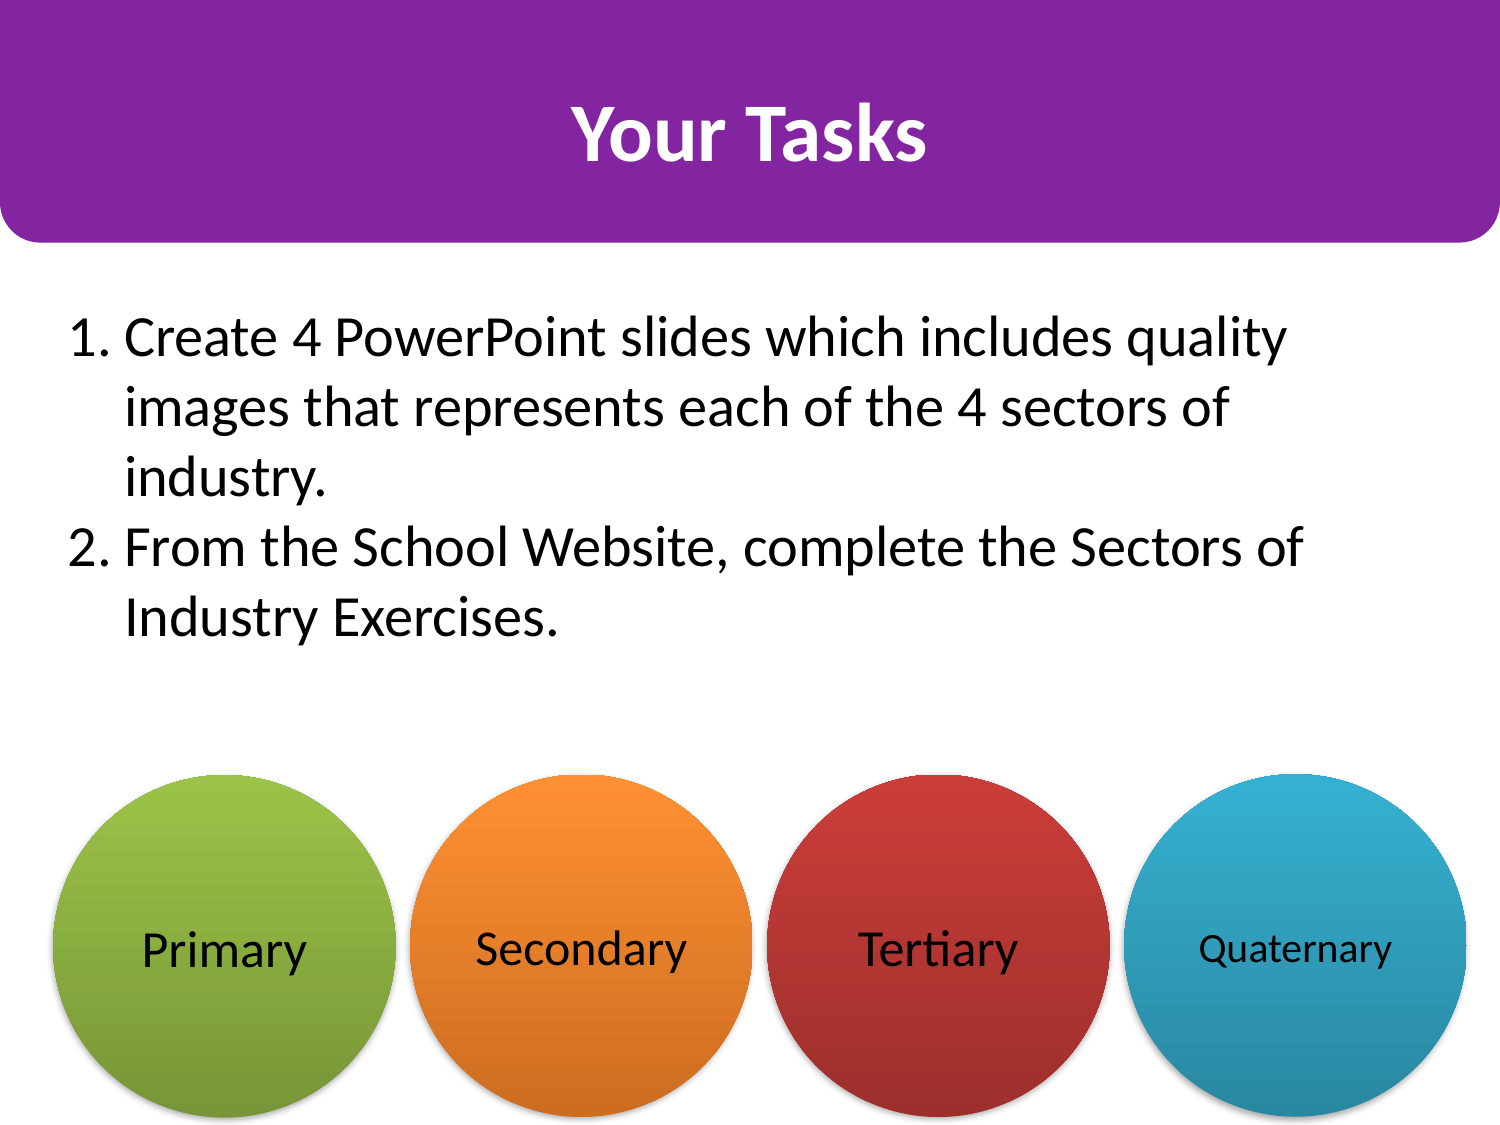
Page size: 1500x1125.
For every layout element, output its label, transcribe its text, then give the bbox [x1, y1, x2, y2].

text_box Create 4 PowerPoint slides which includes quality images that represents each of the 4 sectors of industry. From the School Website, complete the Sectors of Industry Exercises. [53, 290, 1424, 656]
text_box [0, 0, 1500, 243]
text_box Quaternary [1124, 774, 1467, 1117]
text_box Tertiary [767, 774, 1110, 1118]
text_box Secondary [410, 774, 753, 1118]
text_box Primary [53, 775, 396, 1118]
